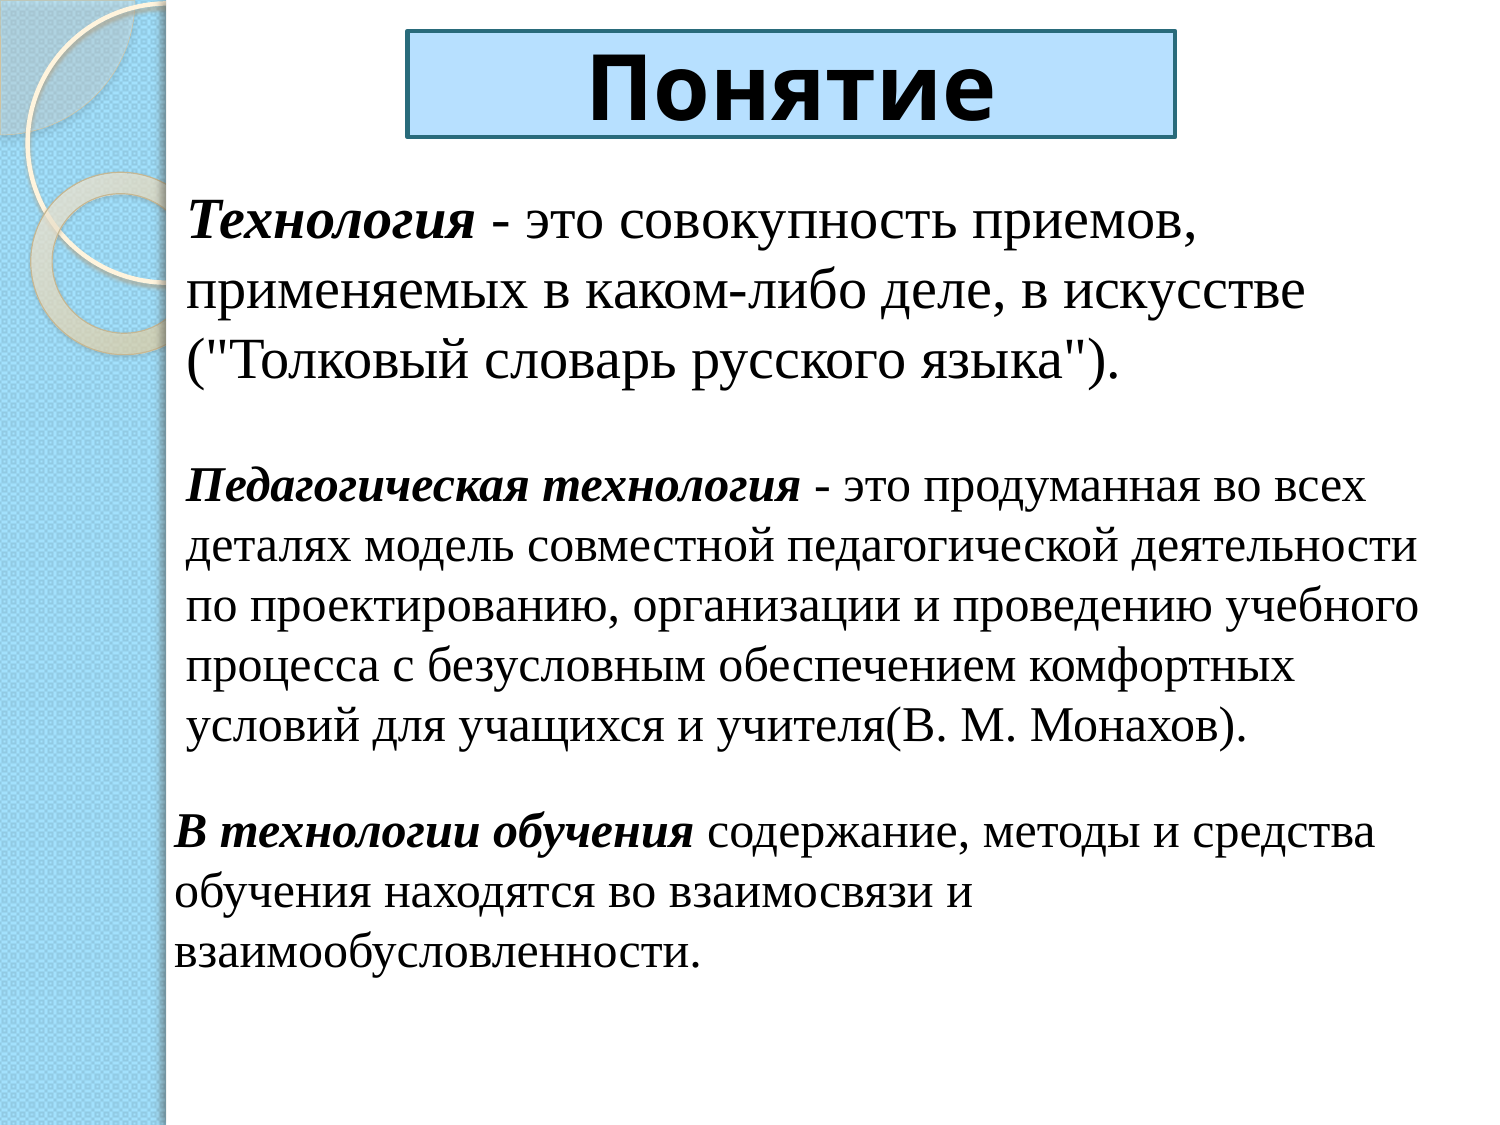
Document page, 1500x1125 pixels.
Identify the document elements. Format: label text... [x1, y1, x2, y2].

text_box Технология - это совокупность приемов, применяемых в каком-либо деле, в искусстве ("Толковый словарь русского языка"). [171, 172, 1500, 398]
text_box В технологии обучения содержание, методы и средства обучения находятся во взаимосвязи и взаимообусловленности. [159, 789, 1459, 985]
text_box Педагогическая технология - это продуманная во всех деталях модель совместной педагогической деятельности по проектированию, организации и проведению учебного процесса с безусловным обеспечением комфортных условий для учащихся и учителя(В. М. Монахов). [171, 444, 1459, 760]
text_box Понятие [405, 29, 1177, 139]
